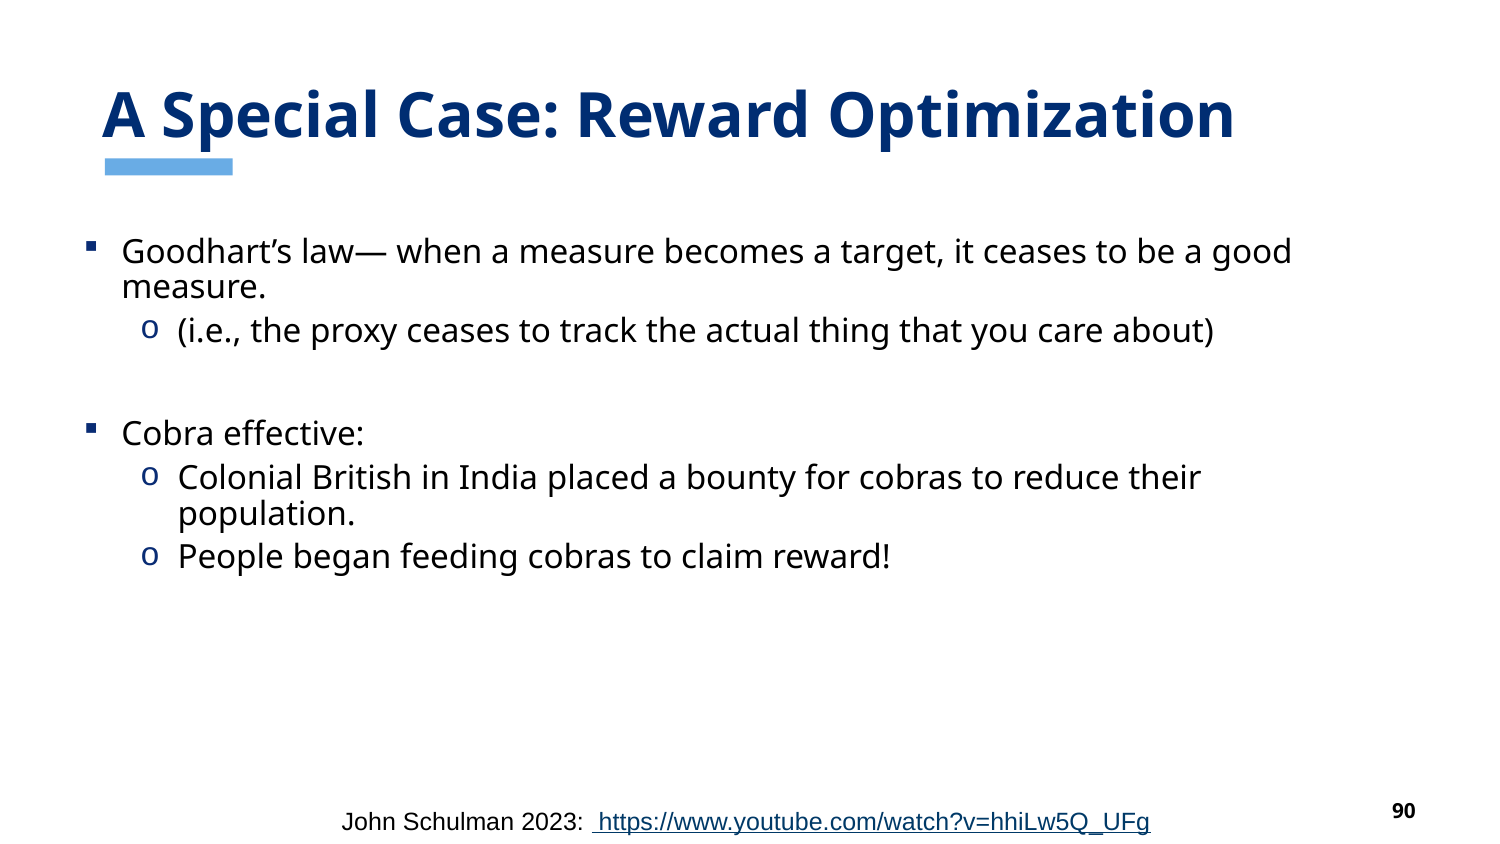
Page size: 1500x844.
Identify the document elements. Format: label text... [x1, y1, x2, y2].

title A Special Case: Reward Optimization [87, 17, 1414, 159]
text_box John Schulman 2023: https://www.youtube.com/watch?v=hhiLw5Q_UFg [216, 798, 1284, 843]
list Goodhart’s law— when a measure becomes a target, it ceases to be a good measure. (i.e., the proxy ceases to track the actual thing that you care about) Cobra effective: Colonial British in India placed a bounty for cobras to reduce their population. People began feeding cobras to claim reward! [69, 226, 1371, 732]
